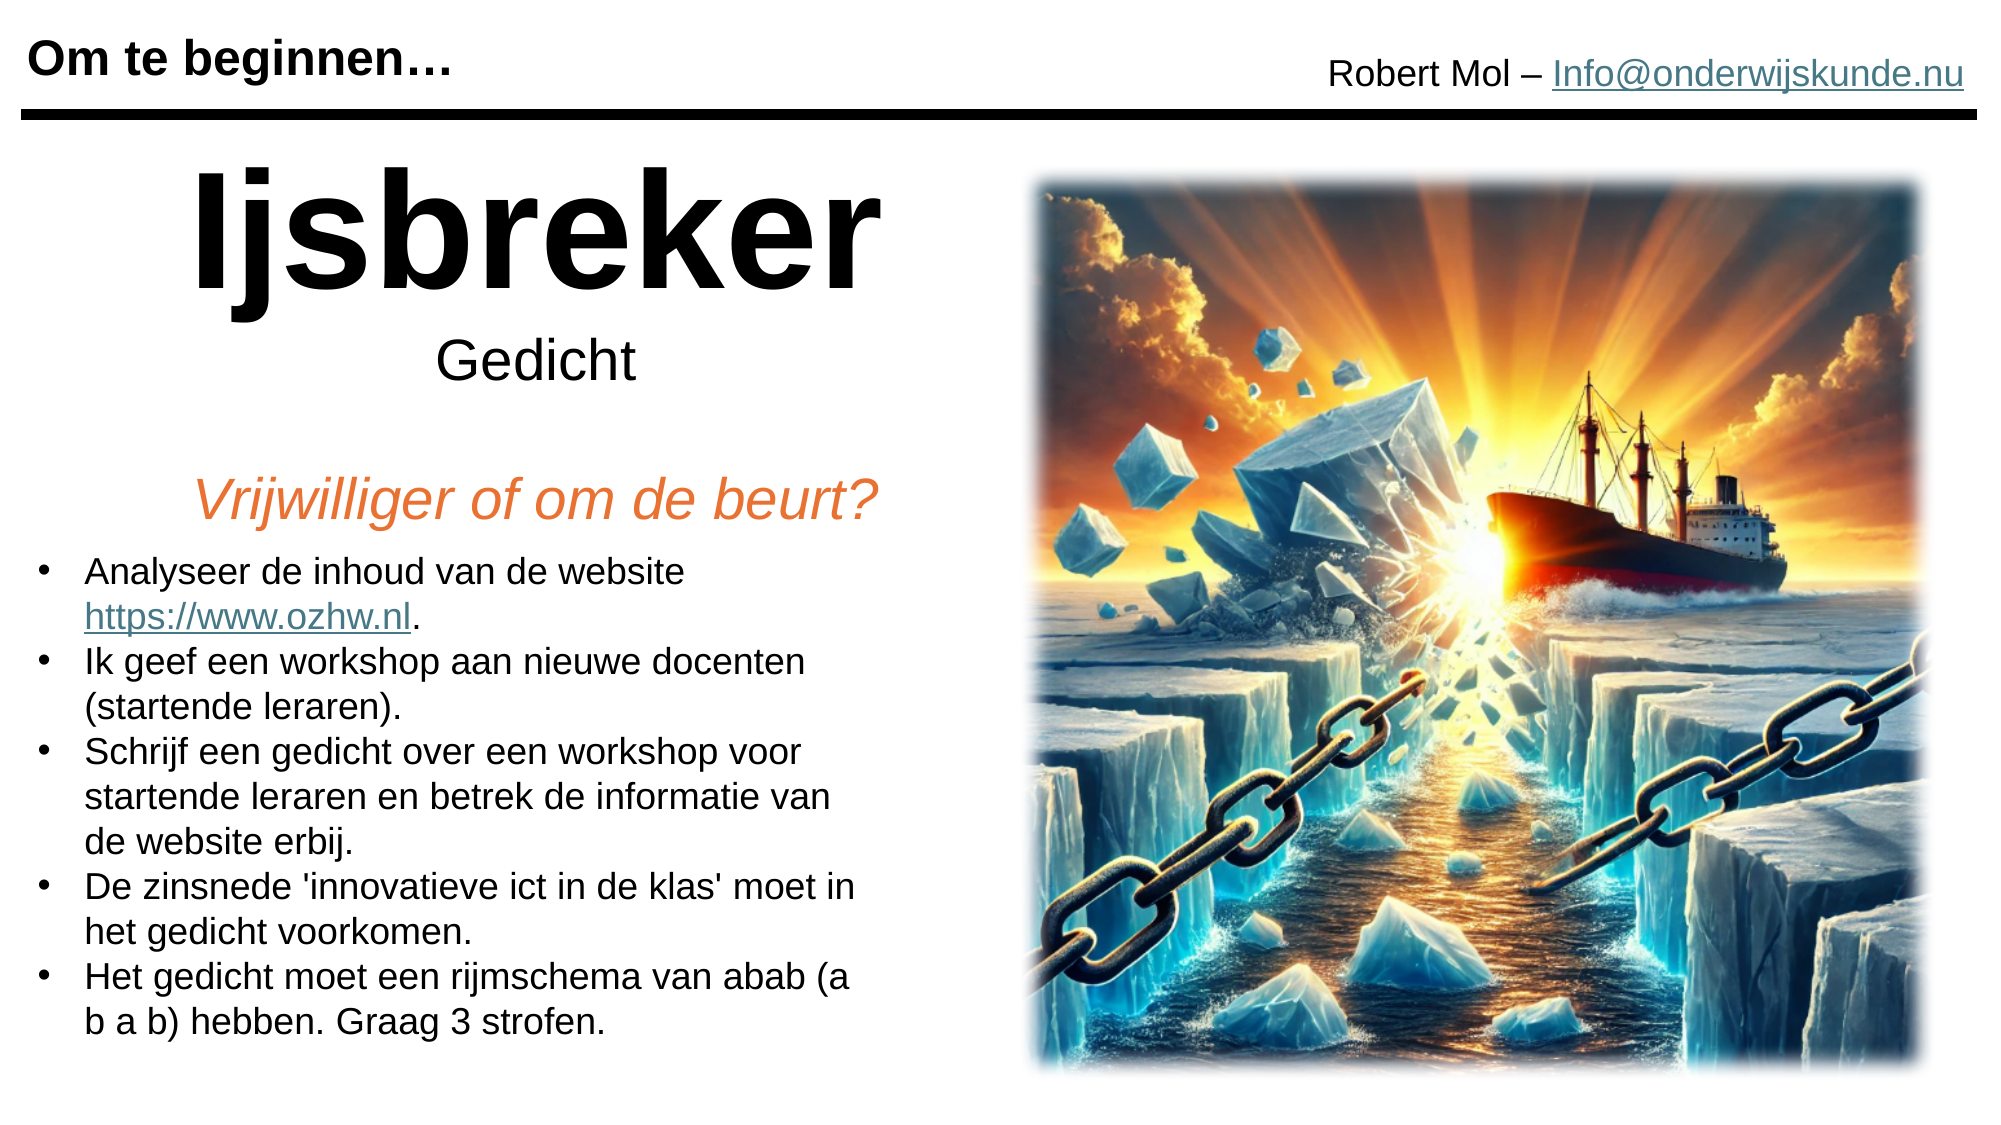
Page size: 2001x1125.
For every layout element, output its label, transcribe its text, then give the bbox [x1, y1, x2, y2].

text_box Analyseer de inhoud van de website https://www.ozhw.nl. Ik geef een workshop aan nieuwe docenten (startende leraren). Schrijf een gedicht over een workshop voor startende leraren en betrek de informatie van de website erbij. De zinsnede 'innovatieve ict in de klas' moet in het gedicht voorkomen. Het gedicht moet een rijmschema van abab (a b a b) hebben. Graag 3 strofen. [22, 539, 895, 1050]
text_box Robert Mol – Info@onderwijskunde.nu [1312, 41, 2000, 102]
text_box Ijsbreker Gedicht Vrijwilliger of om de beurt? [173, 114, 899, 539]
text_box [21, 109, 1977, 120]
text_box Om te beginnen… [12, 18, 470, 94]
picture [1019, 165, 1935, 1080]
